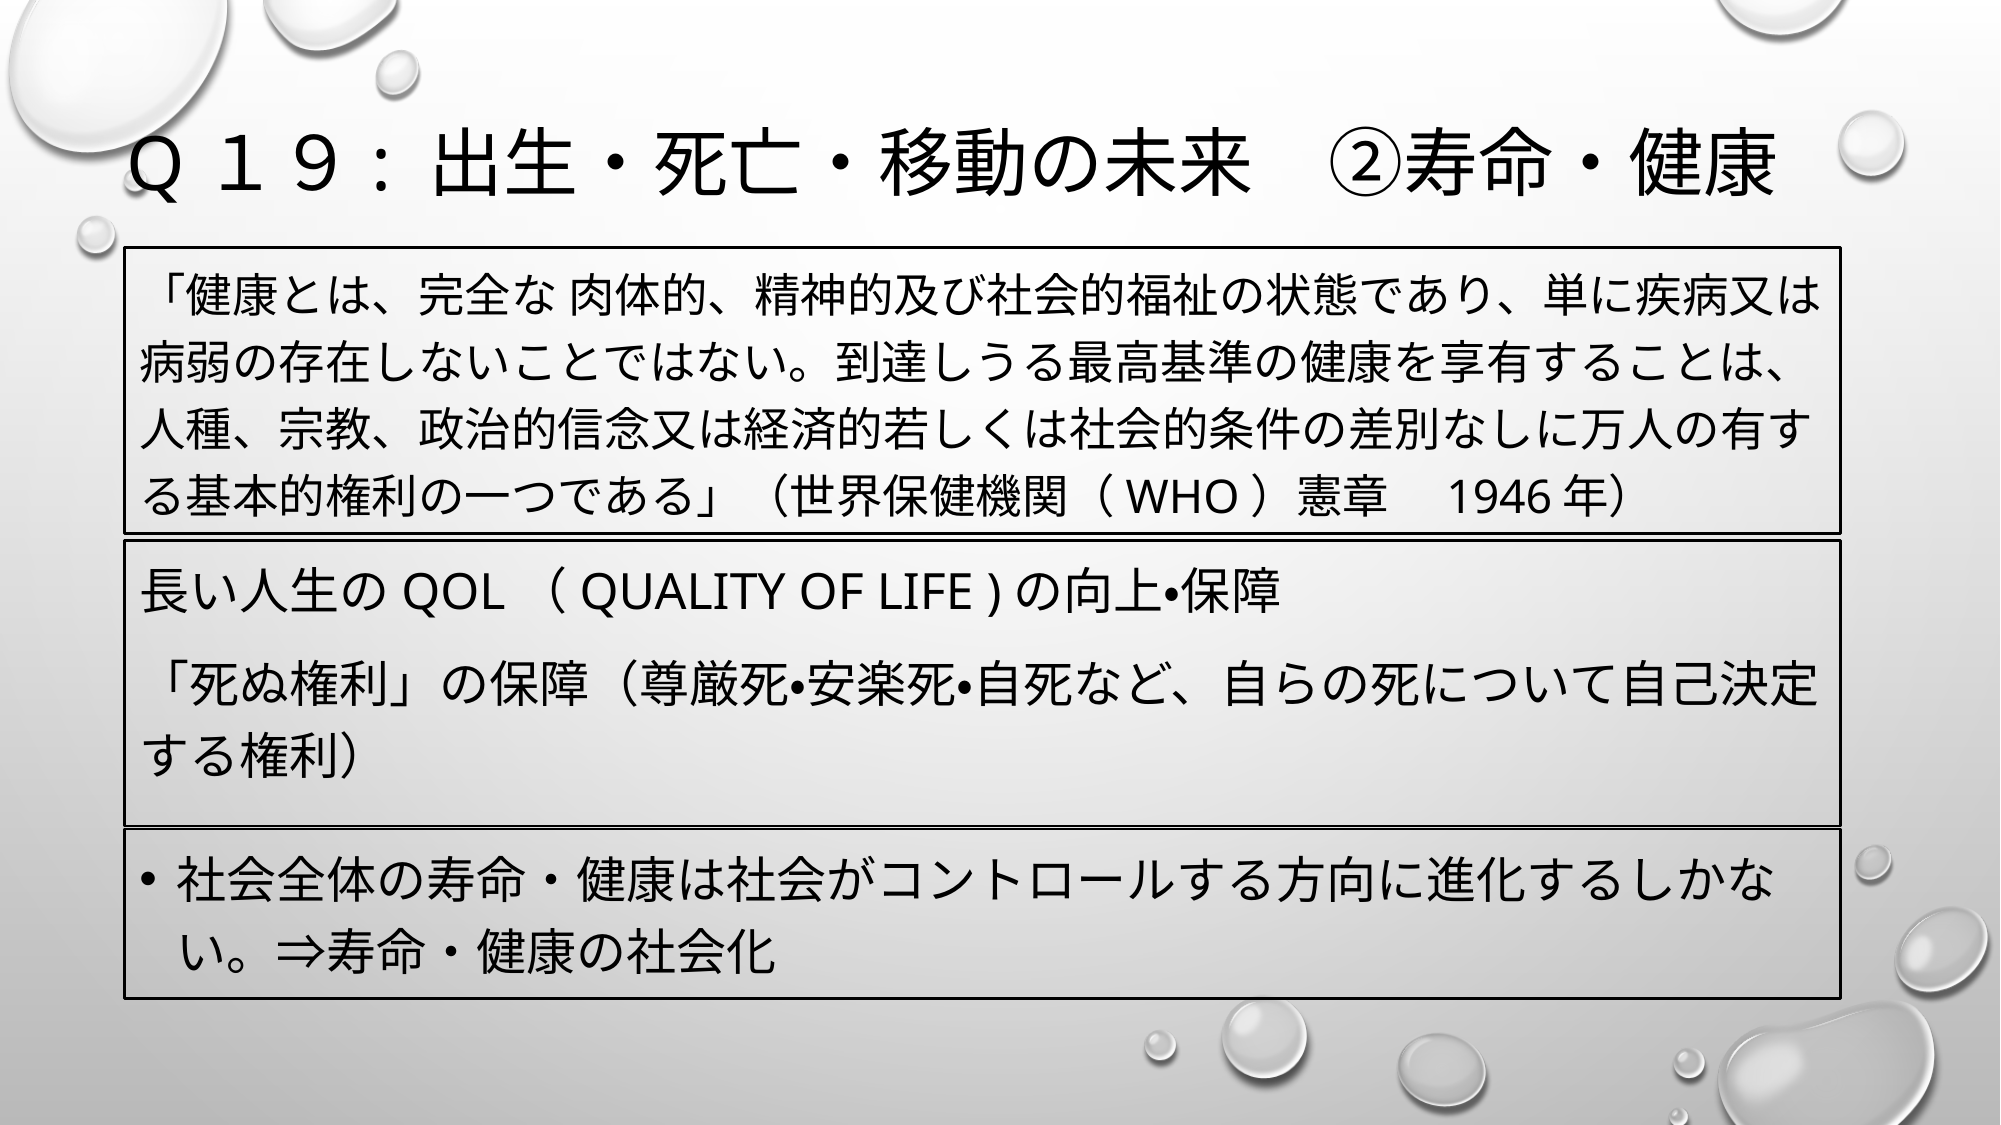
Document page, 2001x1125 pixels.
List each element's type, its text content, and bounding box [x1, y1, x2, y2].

text_box 社会全体の寿命・健康は社会がコントロールする方向に進化するしかない。⇒寿命・健康の社会化 [124, 829, 1841, 999]
list 「健康とは、完全な 肉体的、精神的及び社会的福祉の状態であり、単に疾病又は病弱の存在しないことではない。到達しうる最高基準の健康を享有することは、人種、宗教、政治的信念又は経済的若しくは社会的条件の差別なしに万人の有する基本的権利の一つである」（世界保健機関（WHO）憲章 1946年） [124, 247, 1841, 534]
picture [0, 0, 2000, 1125]
title Q１９: 出生・死亡・移動の未来 ②寿命・健康 [102, 35, 1803, 297]
text_box 長い人生のQOL（quality of life )の向上・保障 「死ぬ権利」の保障（尊厳死・安楽死・自死など、自らの死について自己決定する権利） [124, 540, 1841, 826]
